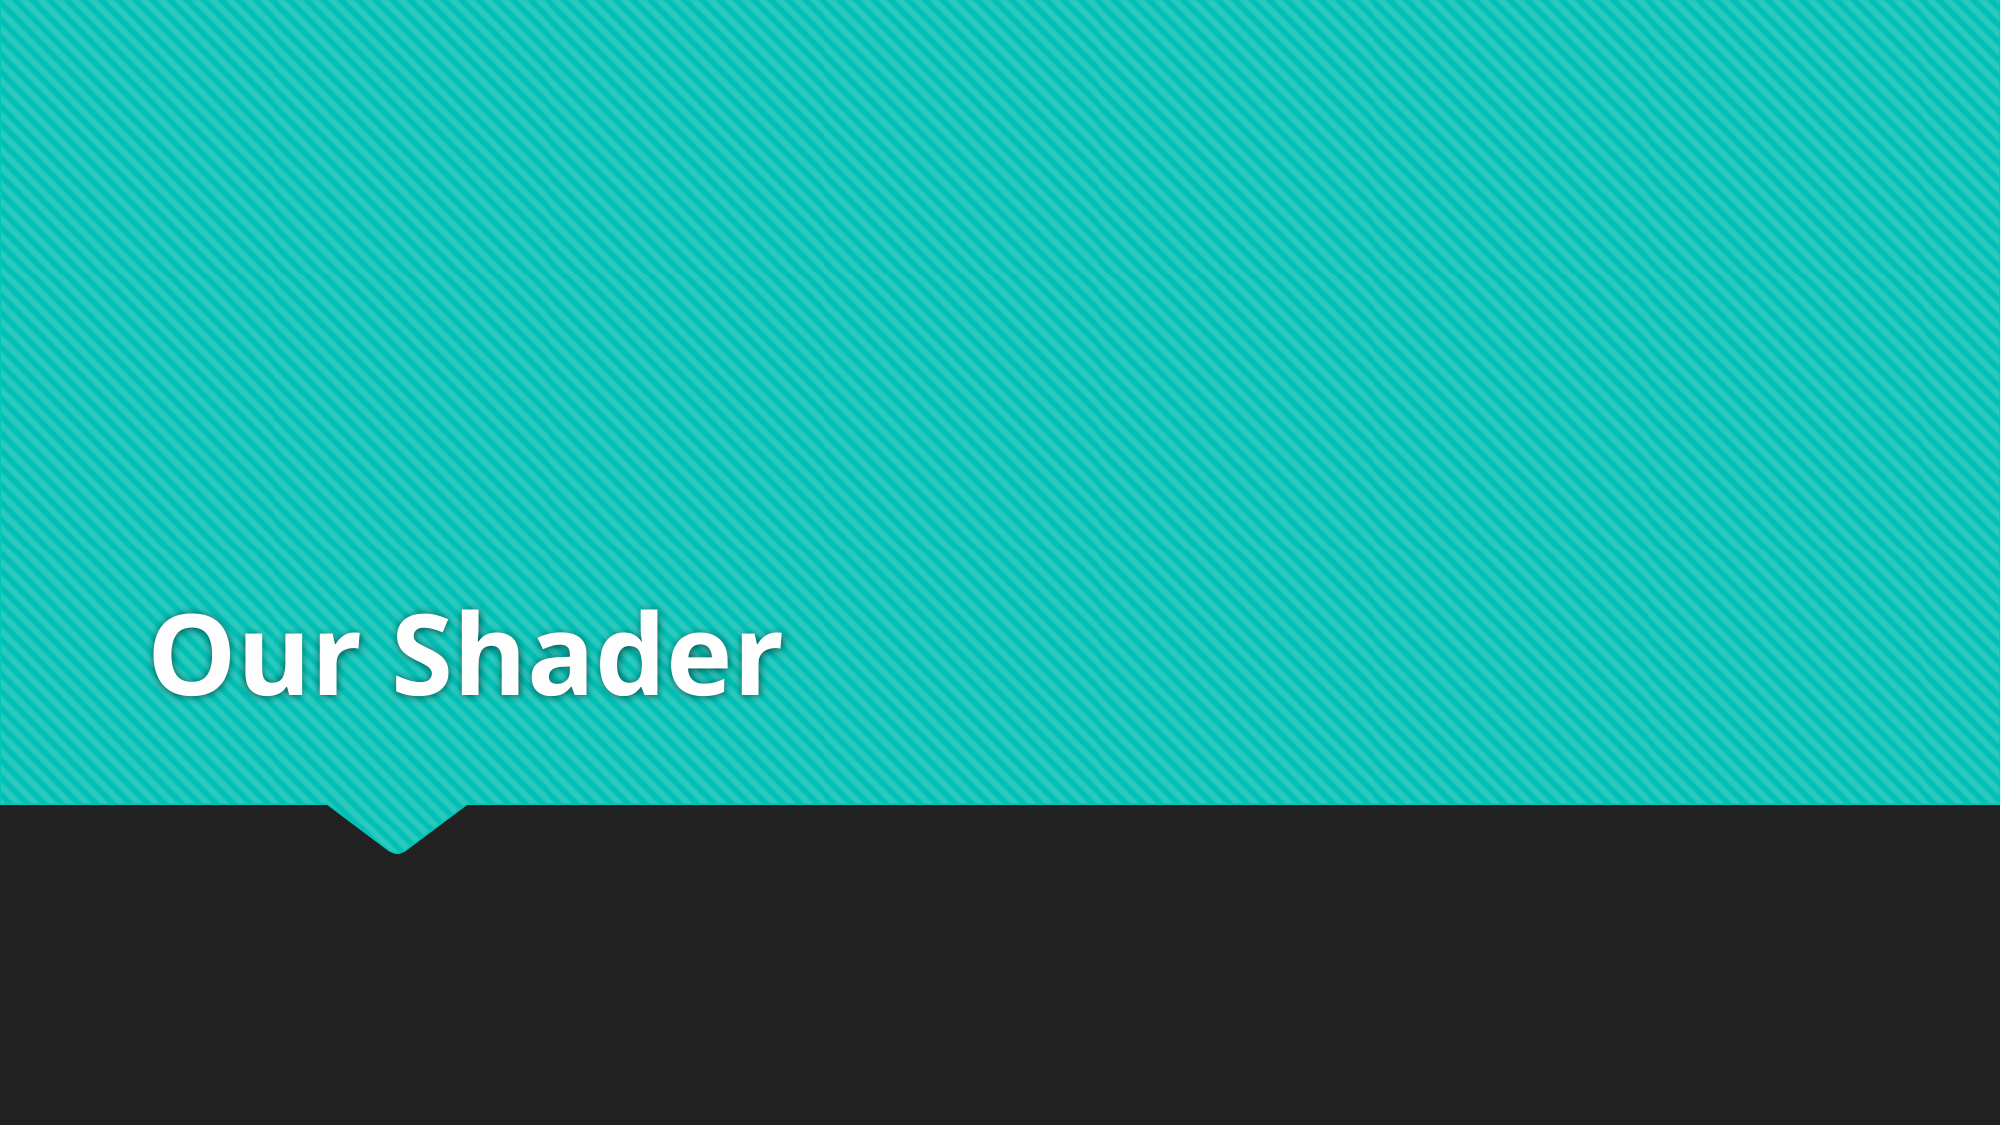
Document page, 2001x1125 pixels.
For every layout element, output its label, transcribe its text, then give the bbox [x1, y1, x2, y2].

title Our Shader [132, 237, 1868, 726]
